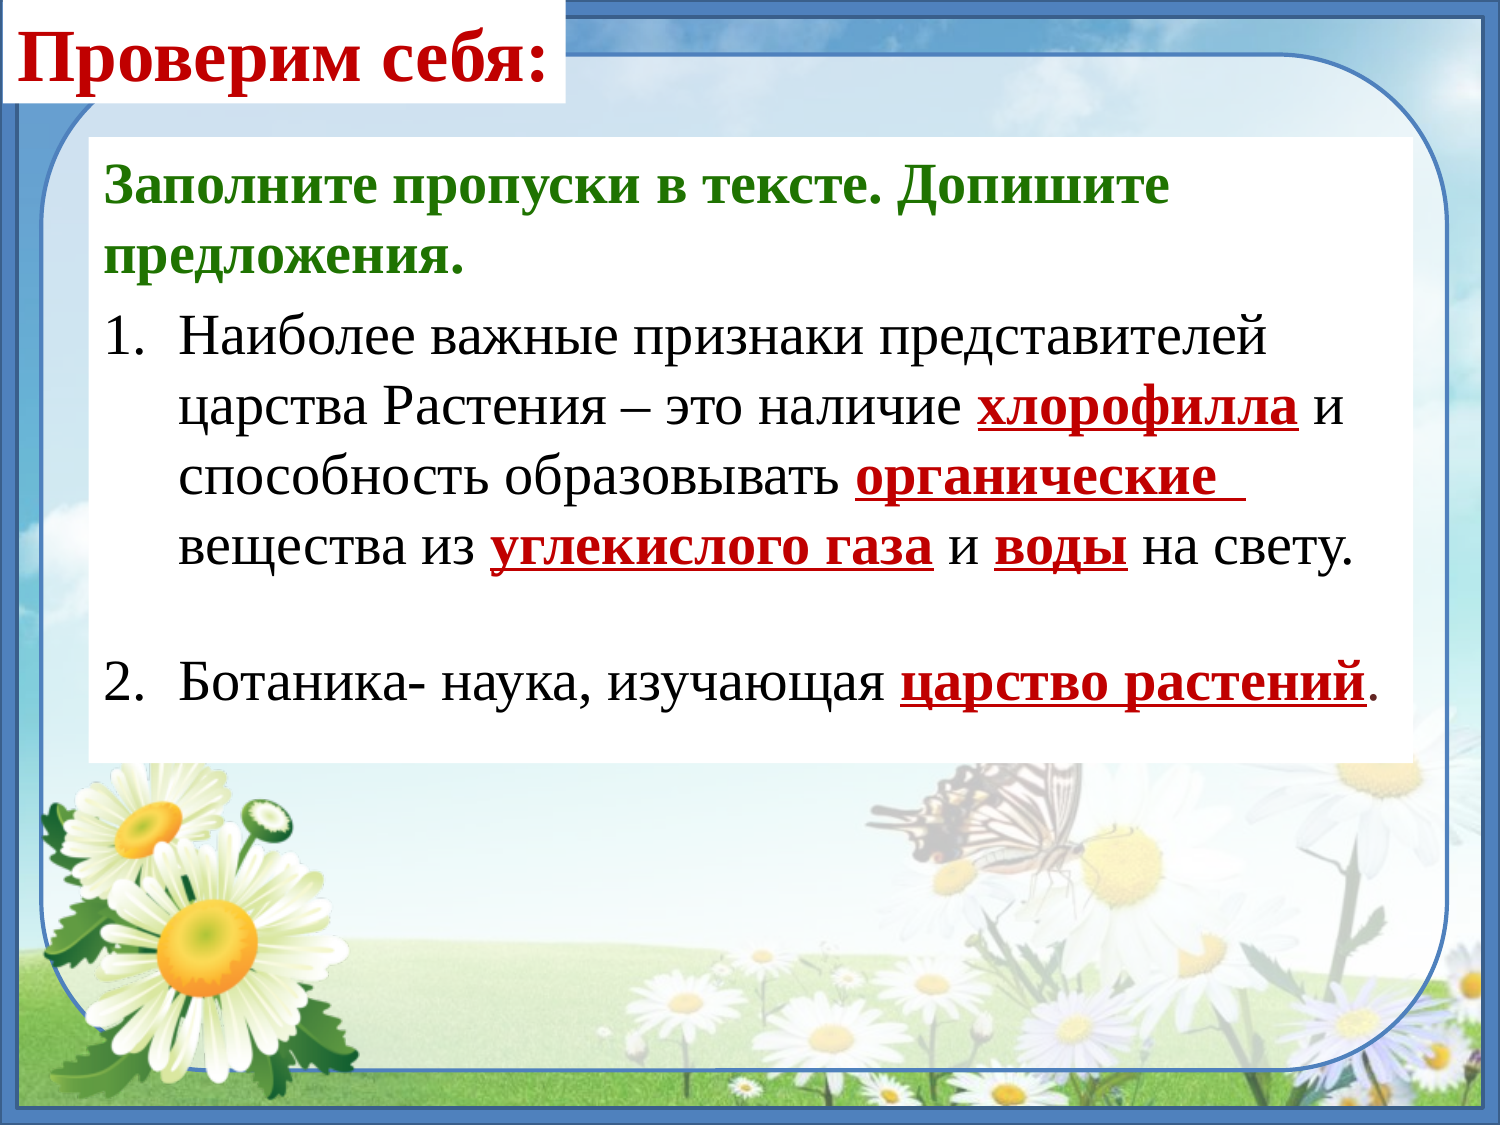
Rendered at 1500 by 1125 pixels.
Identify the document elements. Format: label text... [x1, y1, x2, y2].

text_box Проверим себя: [2, 0, 566, 104]
list Заполните пропуски в тексте. Допишите предложения. Наиболее важные признаки представителей царства Растения – это наличие хлорофилла и способность образовывать органические вещества из углекислого газа и воды на свету. Ботаника- наука, изучающая царство растений. [88, 137, 1414, 764]
picture [40, 751, 360, 1102]
